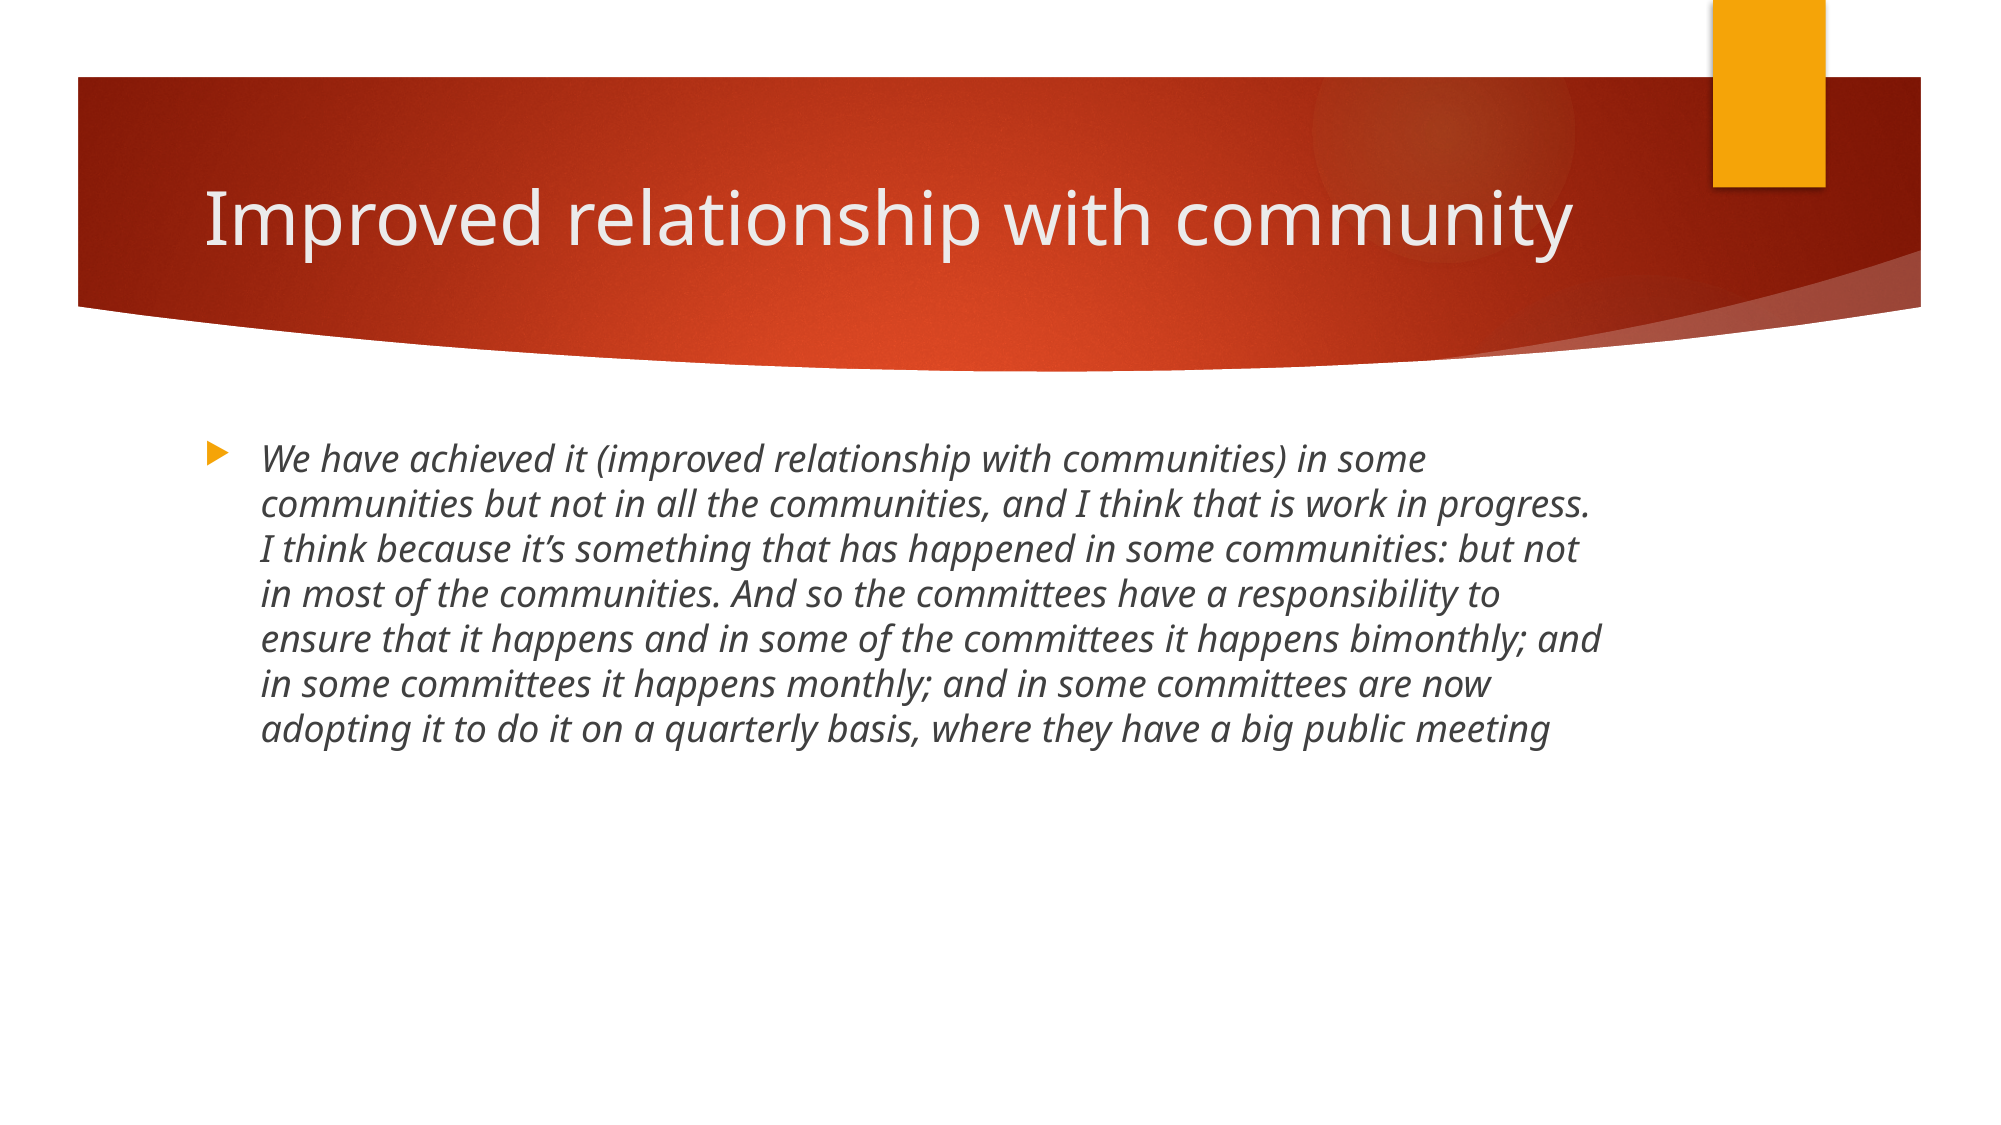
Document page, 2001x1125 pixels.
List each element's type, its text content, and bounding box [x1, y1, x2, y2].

title Improved relationship with community [189, 155, 1627, 275]
list We have achieved it (improved relationship with communities) in some communities but not in all the communities, and I think that is work in progress. I think because it’s something that has happened in some communities: but not in most of the communities. And so the committees have a responsibility to ensure that it happens and in some of the committees it happens bimonthly; and in some committees it happens monthly; and in some committees are now adopting it to do it on a quarterly basis, where they have a big public meeting [189, 427, 1627, 988]
